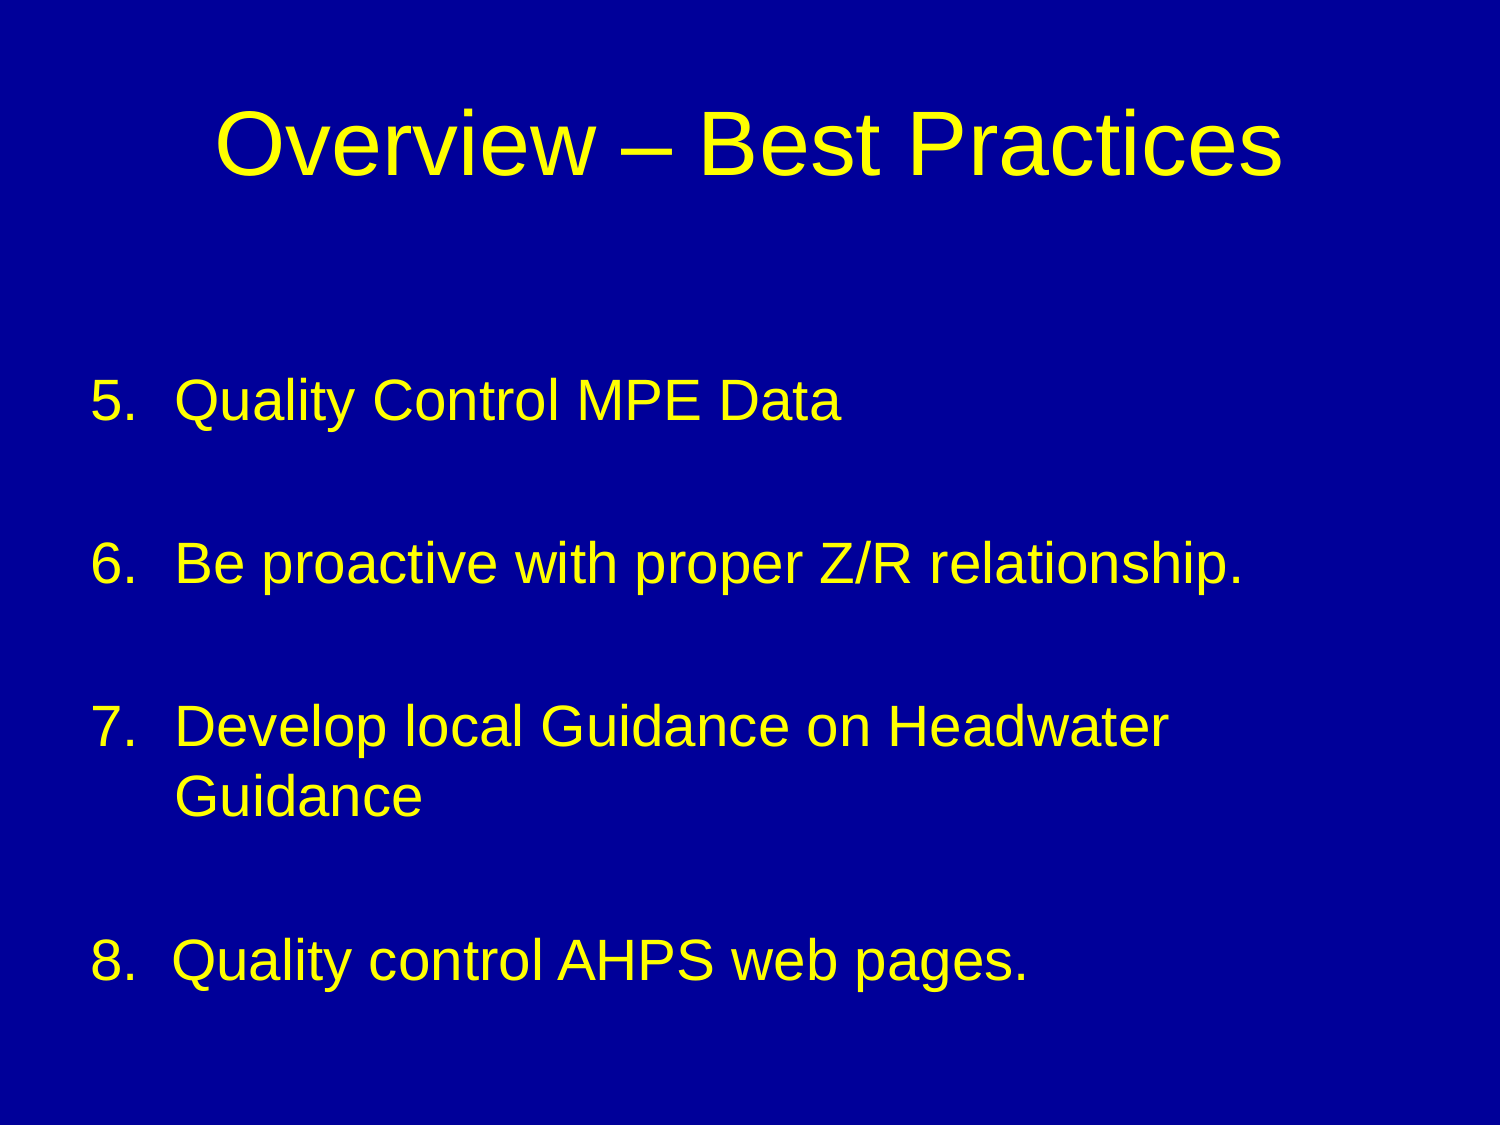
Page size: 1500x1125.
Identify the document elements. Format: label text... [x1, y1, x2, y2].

title Overview – Best Practices [74, 44, 1426, 233]
list Quality Control MPE Data Be proactive with proper Z/R relationship. Develop local Guidance on Headwater Guidance 8. Quality control AHPS web pages. [74, 262, 1426, 1101]
